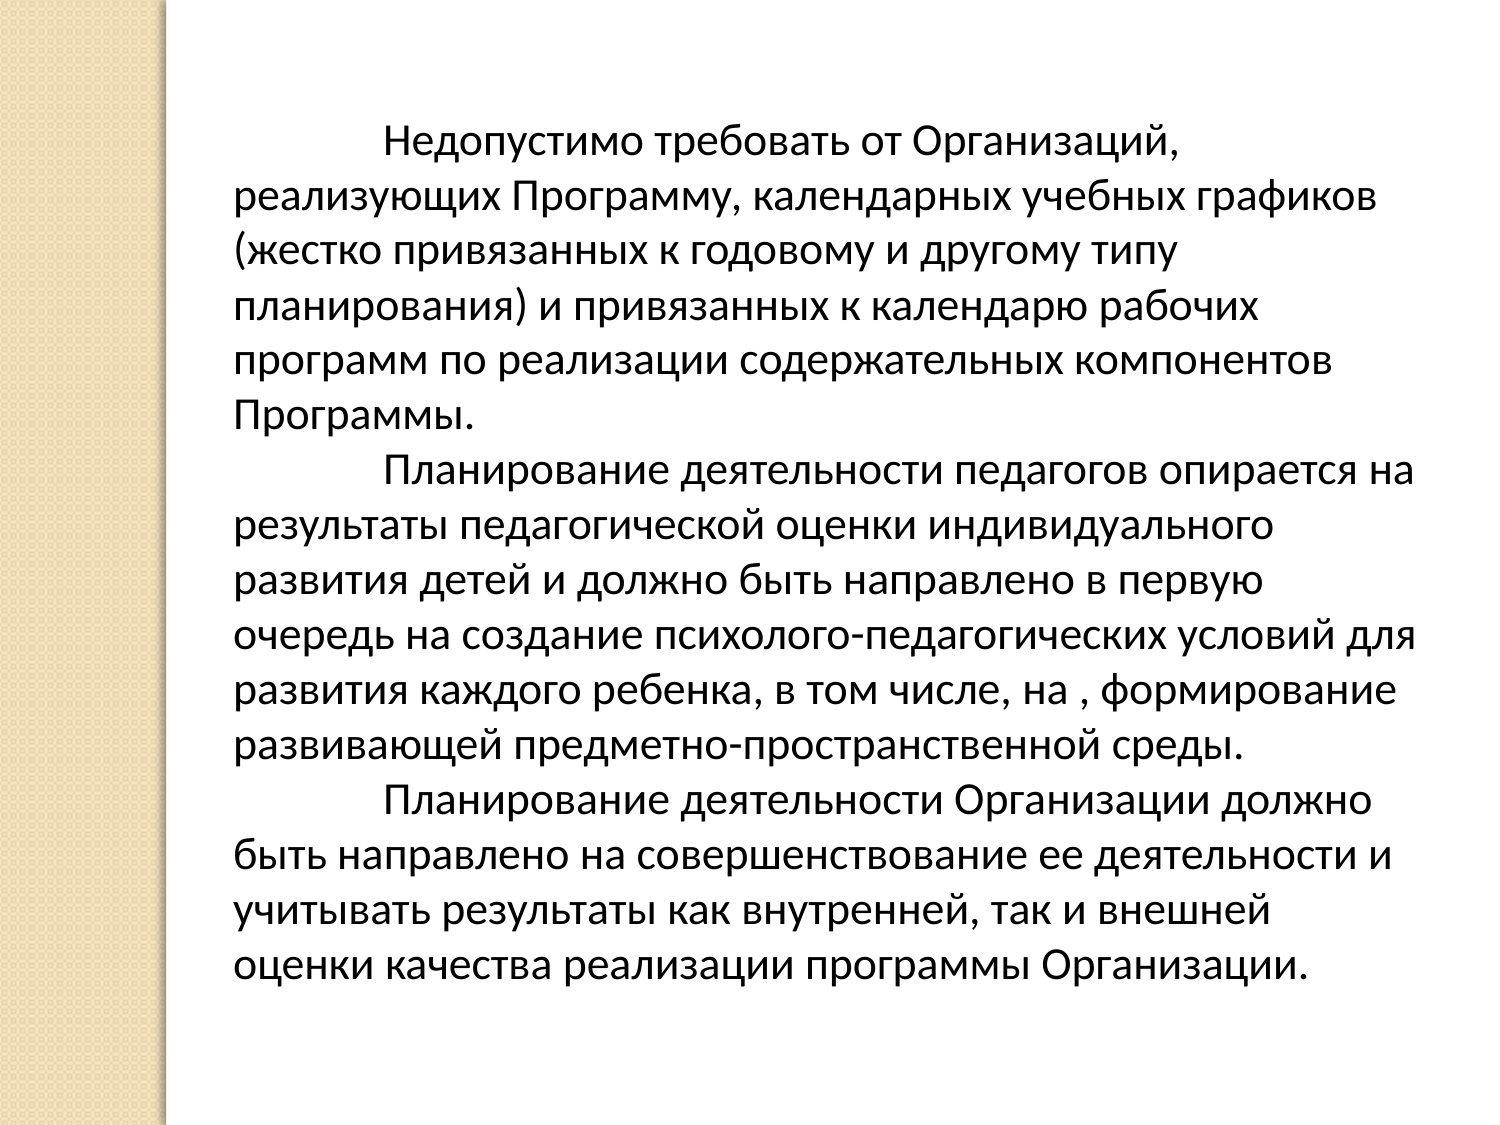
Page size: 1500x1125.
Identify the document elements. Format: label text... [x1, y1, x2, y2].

text_box Недопустимо требовать от Организаций, реализующих Программу, календарных учебных графиков (жестко привязанных к годовому и другому типу планирования) и привязанных к календарю рабочих программ по реализации содержательных компонентов Программы. Планирование деятельности педагогов опирается на результаты педагогической оценки индивидуального развития детей и должно быть направлено в первую очередь на создание психолого-педагогических условий для развития каждого ребенка, в том числе, на , формирование развивающей предметно-пространственной среды. Планирование деятельности Организации должно быть направлено на совершенствование ее деятельности и учитывать результаты как внутренней, так и внешней оценки качества реализации программы Организации. [218, 101, 1435, 997]
